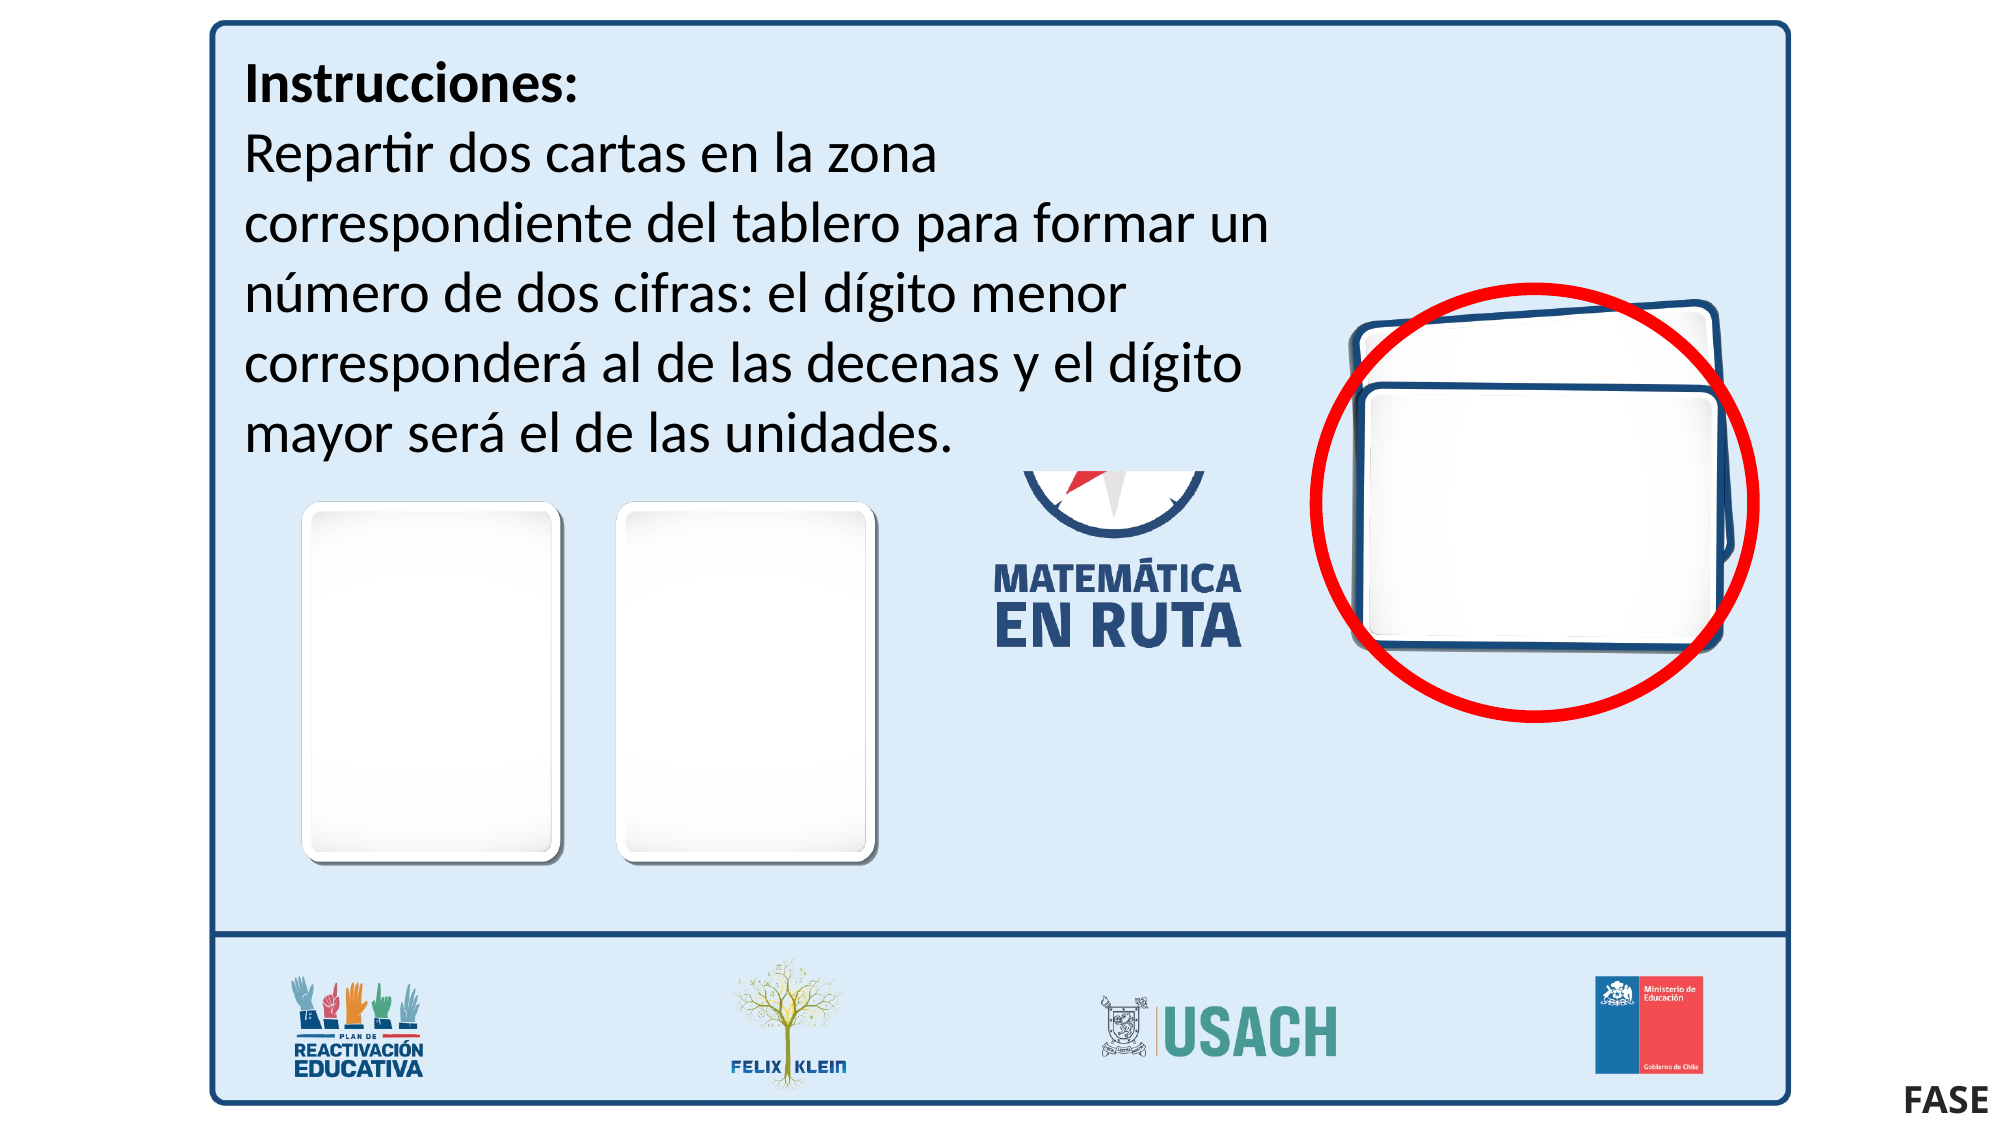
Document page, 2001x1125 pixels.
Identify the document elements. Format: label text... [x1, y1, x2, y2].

text_box FASE 1 [1887, 1068, 2000, 1125]
picture [151, 0, 1849, 1125]
